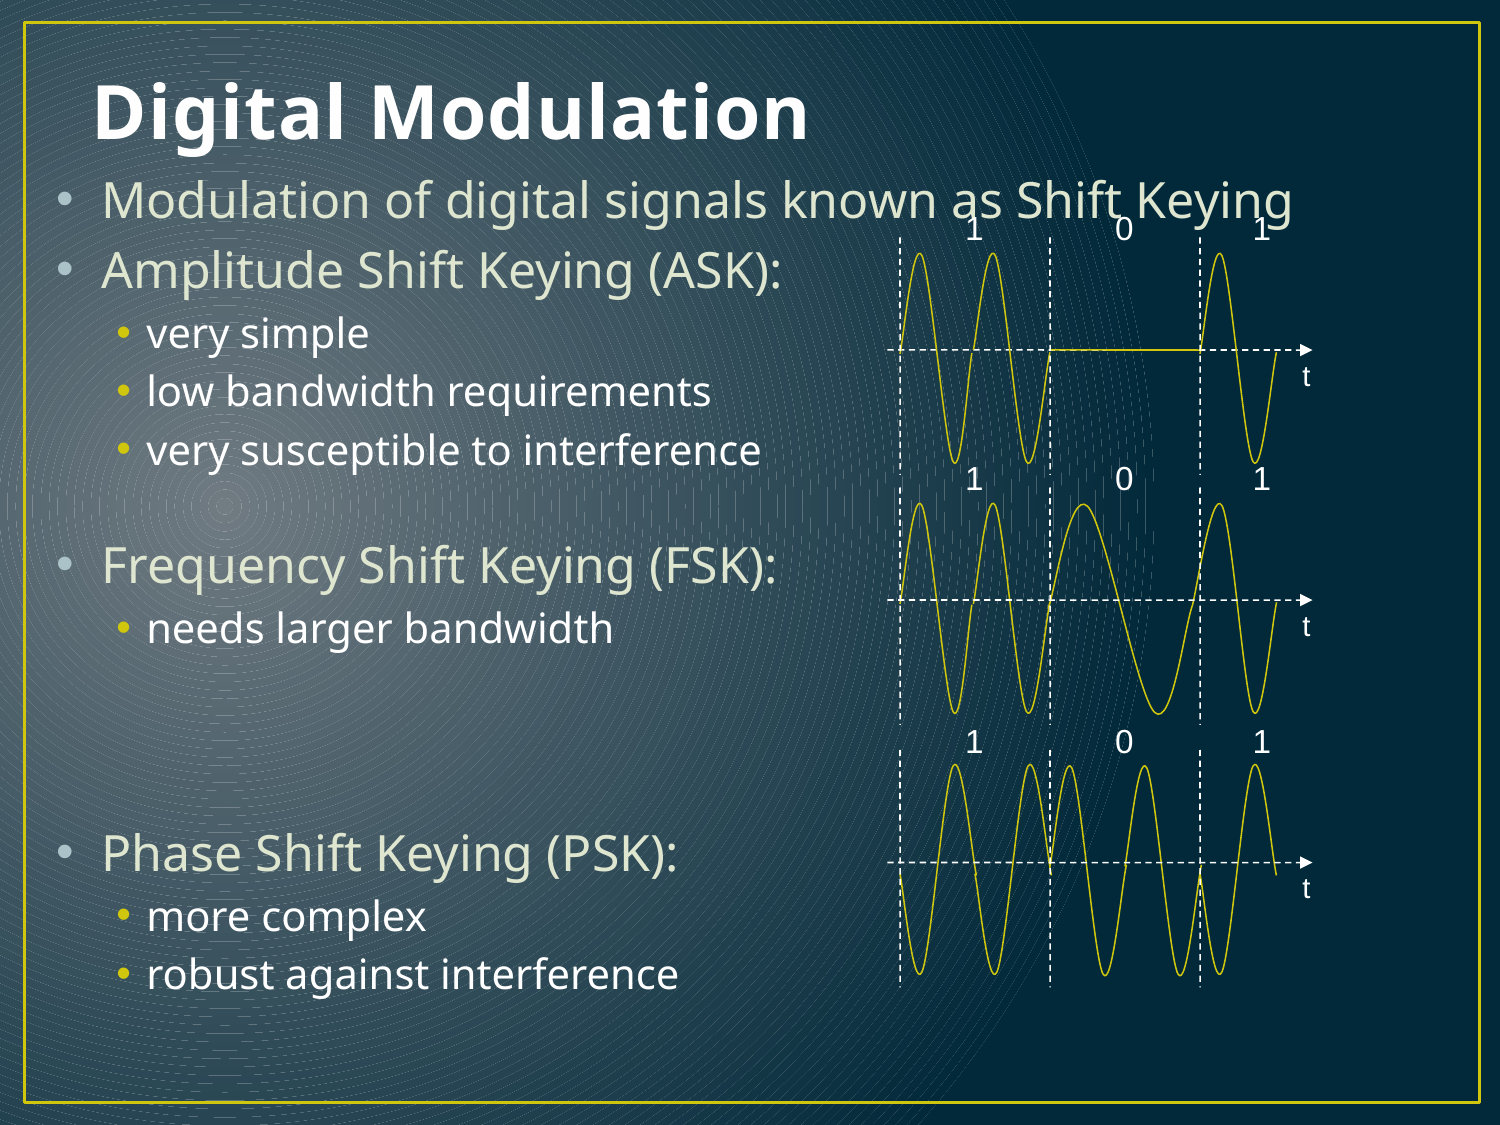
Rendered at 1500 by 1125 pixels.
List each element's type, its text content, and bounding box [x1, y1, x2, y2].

text_box 1 [1237, 712, 1286, 768]
text_box [1300, 856, 1312, 862]
text_box [1200, 768, 1277, 975]
text_box [1050, 765, 1126, 976]
text_box 0 [1100, 199, 1149, 255]
text_box [901, 253, 972, 451]
text_box t [1287, 862, 1326, 913]
text_box 1 [950, 449, 999, 505]
text_box 0 [1100, 449, 1149, 505]
text_box [900, 768, 976, 975]
list Modulation of digital signals known as Shift Keying Amplitude Shift Keying (ASK): very simple low bandwidth requirements very susceptible to interference Frequency Shift Keying (FSK): needs larger bandwidth Phase Shift Keying (PSK): more complex robust against interference [41, 160, 1471, 1047]
text_box [1192, 503, 1277, 712]
text_box [974, 764, 1051, 975]
text_box [1124, 768, 1201, 976]
text_box 1 [950, 712, 999, 768]
text_box [901, 503, 972, 712]
text_box 0 [1100, 712, 1149, 768]
text_box [1200, 253, 1277, 449]
title Digital Modulation [76, 54, 1427, 160]
text_box 1 [950, 199, 999, 255]
text_box [1300, 593, 1311, 599]
text_box 1 [1237, 199, 1286, 255]
text_box t [1287, 349, 1326, 400]
text_box [973, 255, 1050, 464]
text_box t [1287, 599, 1326, 650]
text_box [1048, 504, 1192, 715]
text_box [973, 505, 1049, 714]
text_box 1 [1237, 449, 1286, 505]
